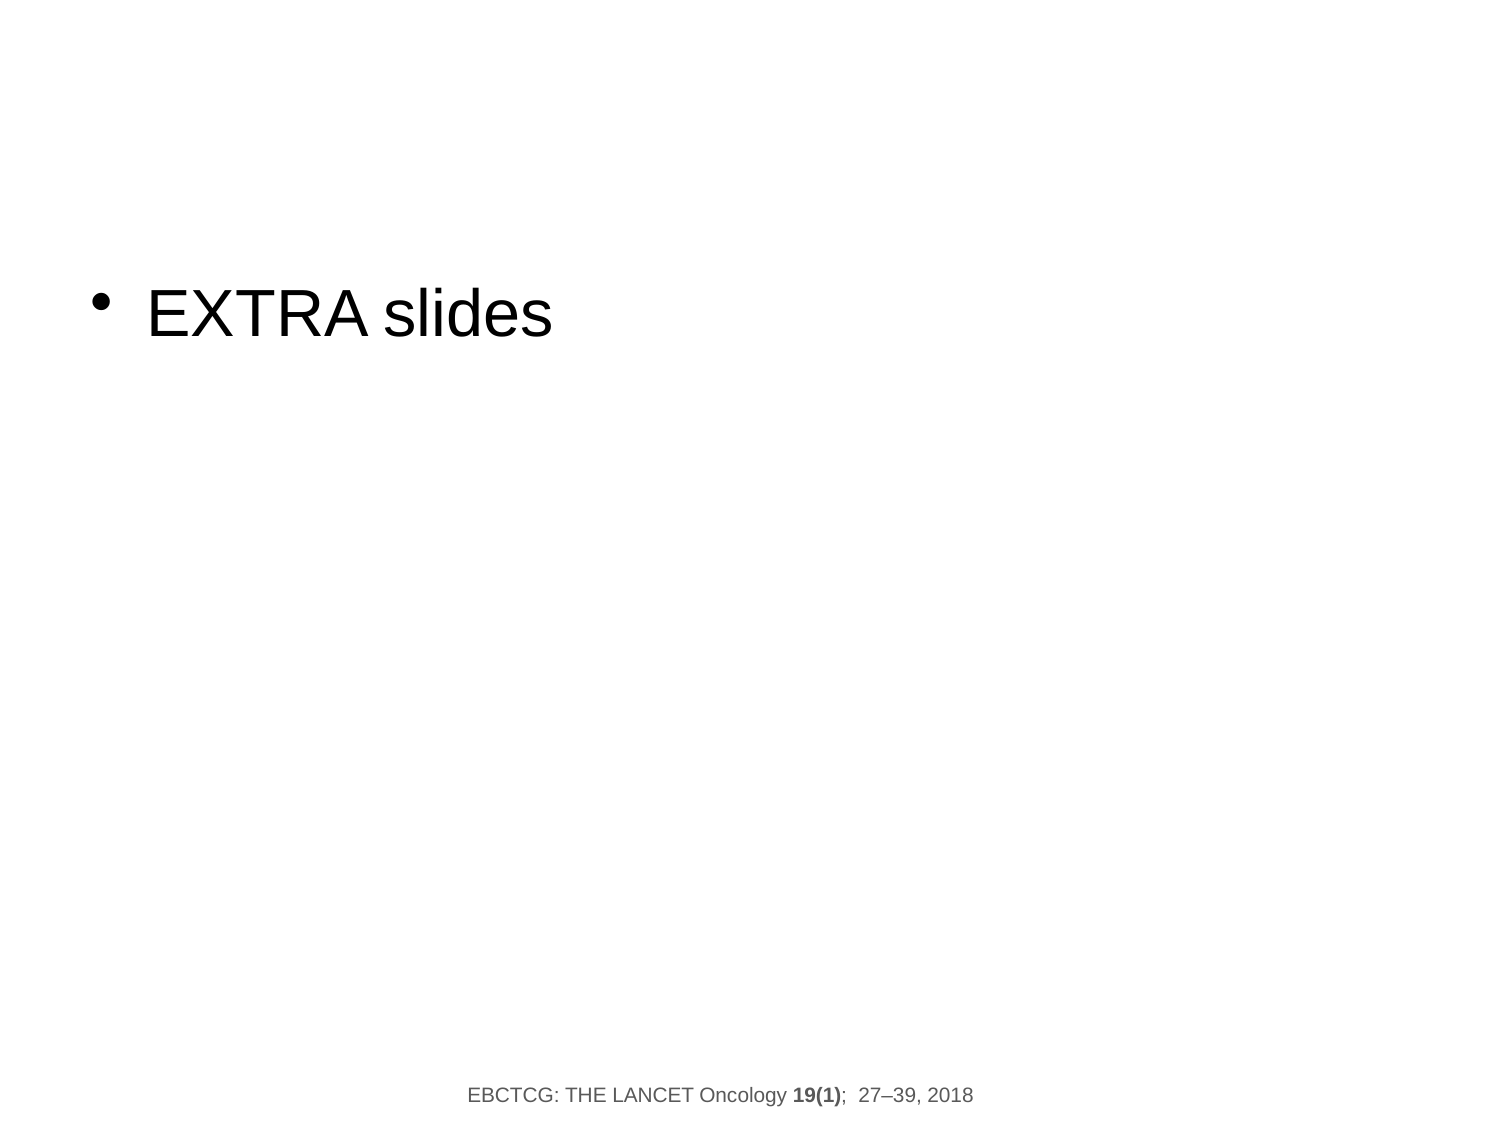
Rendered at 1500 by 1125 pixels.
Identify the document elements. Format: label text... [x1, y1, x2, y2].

text_box EBCTCG: THE LANCET Oncology 19(1); 27–39, 2018 [277, 1073, 1164, 1118]
list EXTRA slides [75, 262, 1425, 1005]
